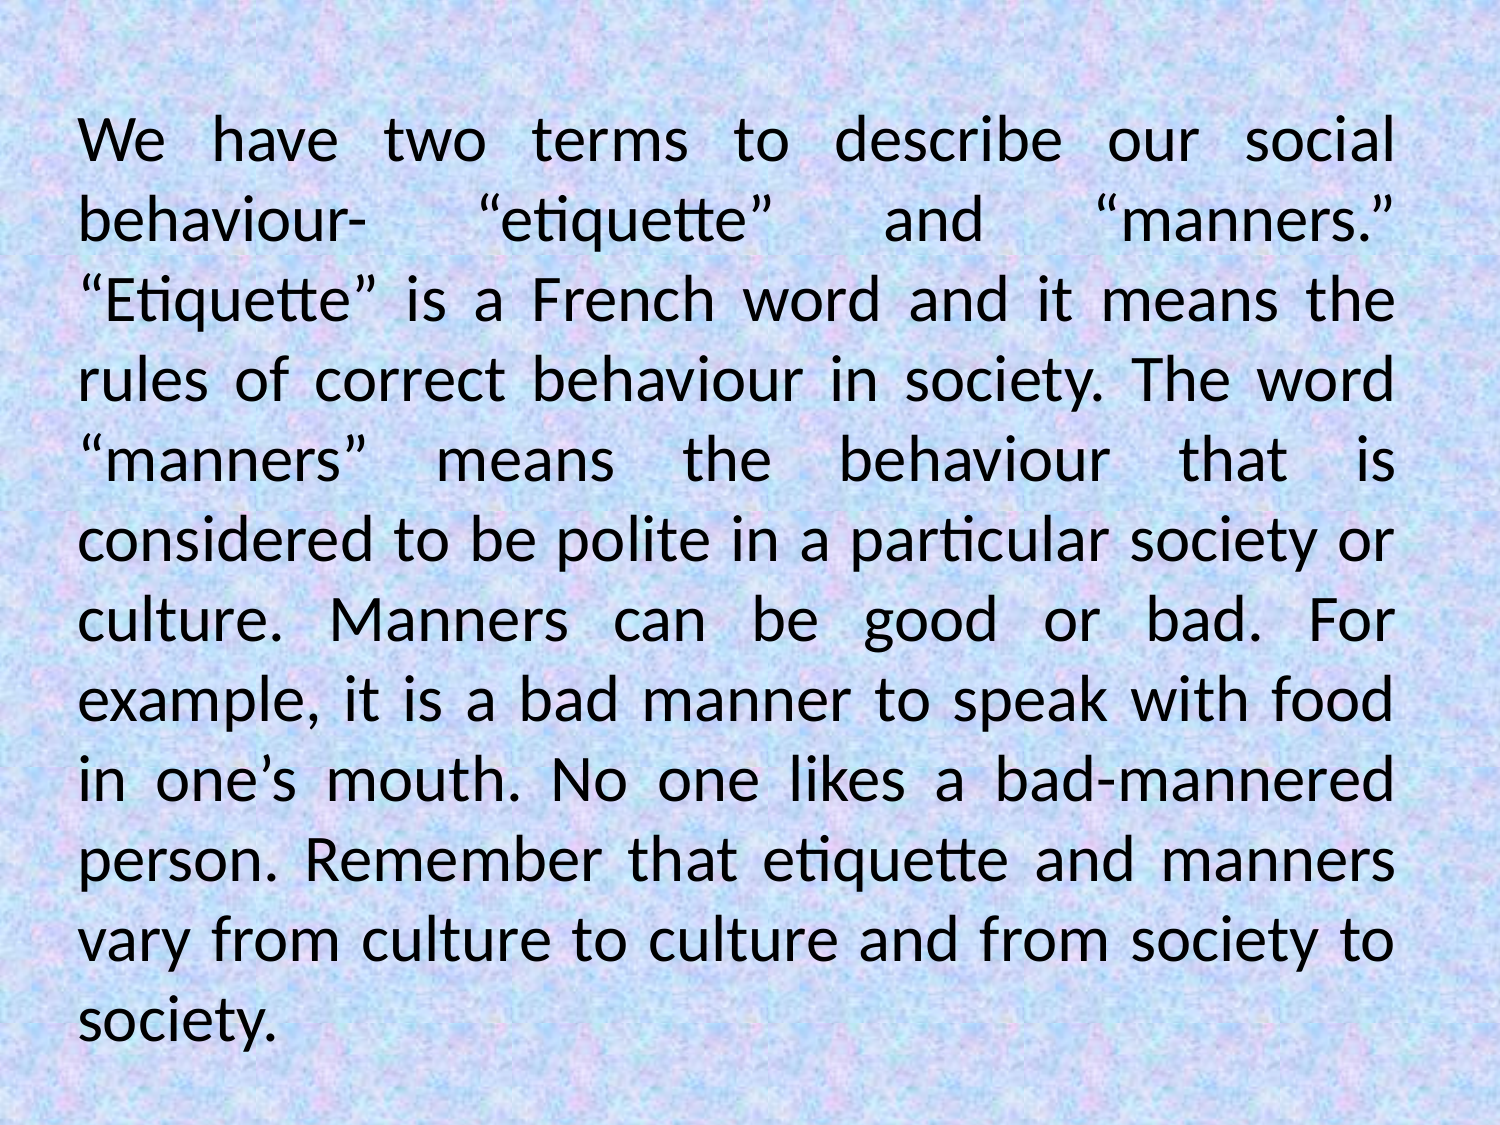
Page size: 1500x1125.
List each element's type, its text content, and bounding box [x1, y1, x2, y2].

picture [0, 0, 1500, 1125]
text_box We have two terms to describe our social behaviour- “etiquette” and “manners.” “Etiquette” is a French word and it means the rules of correct behaviour in society. The word “manners” means the behaviour that is considered to be polite in a particular society or culture. Manners can be good or bad. For example, it is a bad manner to speak with food in one’s mouth. No one likes a bad-mannered person. Remember that etiquette and manners vary from culture to culture and from society to society. [62, 87, 1413, 1062]
